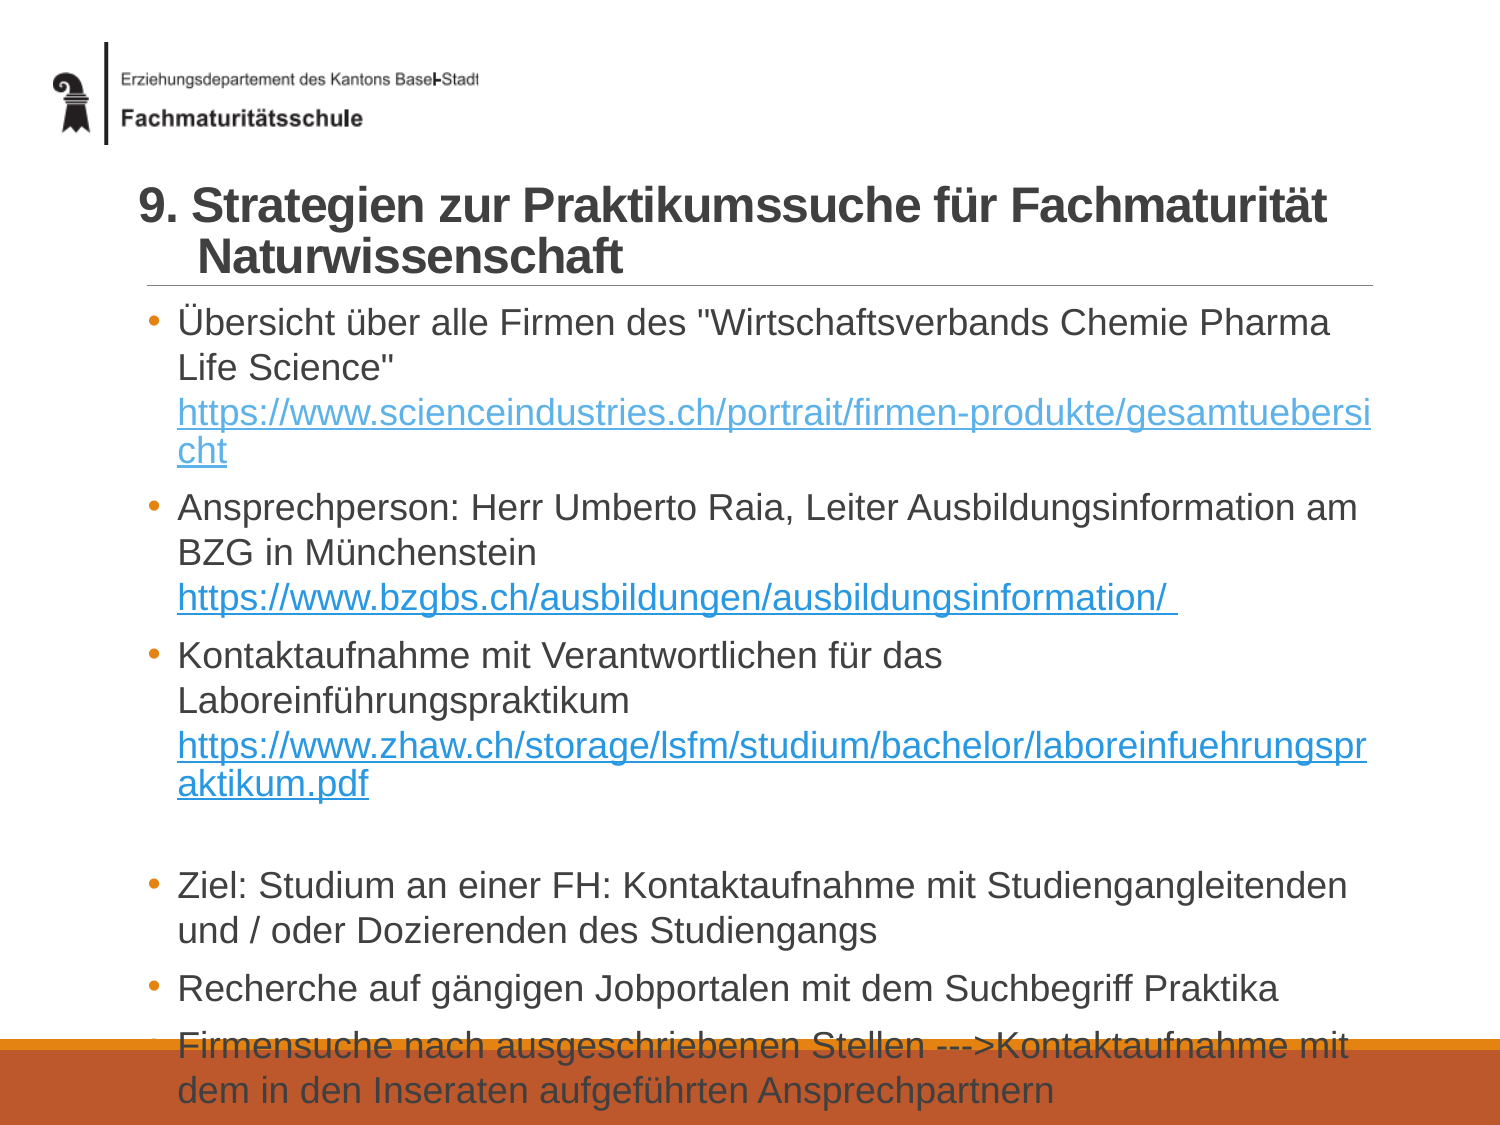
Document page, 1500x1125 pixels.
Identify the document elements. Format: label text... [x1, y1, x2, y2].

list Übersicht über alle Firmen des "Wirtschaftsverbands Chemie Pharma Life Science" https://www.scienceindustries.ch/portrait/firmen-produkte/gesamtuebersicht Ansprechperson: Herr Umberto Raia, Leiter Ausbildungsinformation am BZG in Münchenstein https://www.bzgbs.ch/ausbildungen/ausbildungsinformation/ Kontaktaufnahme mit Verantwortlichen für das Laboreinführungspraktikum https://www.zhaw.ch/storage/lsfm/studium/bachelor/laboreinfuehrungspraktikum.pdf Ziel: Studium an einer FH: Kontaktaufnahme mit Studiengangleitenden und / oder Dozierenden des Studiengangs Recherche auf gängigen Jobportalen mit dem Suchbegriff Praktika Firmensuche nach ausgeschriebenen Stellen --->Kontaktaufnahme mit dem in den Inseraten aufgeführten Ansprechpartnern [147, 290, 1376, 1035]
picture [52, 42, 479, 146]
title 9. Strategien zur Praktikumssuche für Fachmaturität Naturwissenschaft [123, 196, 1376, 291]
